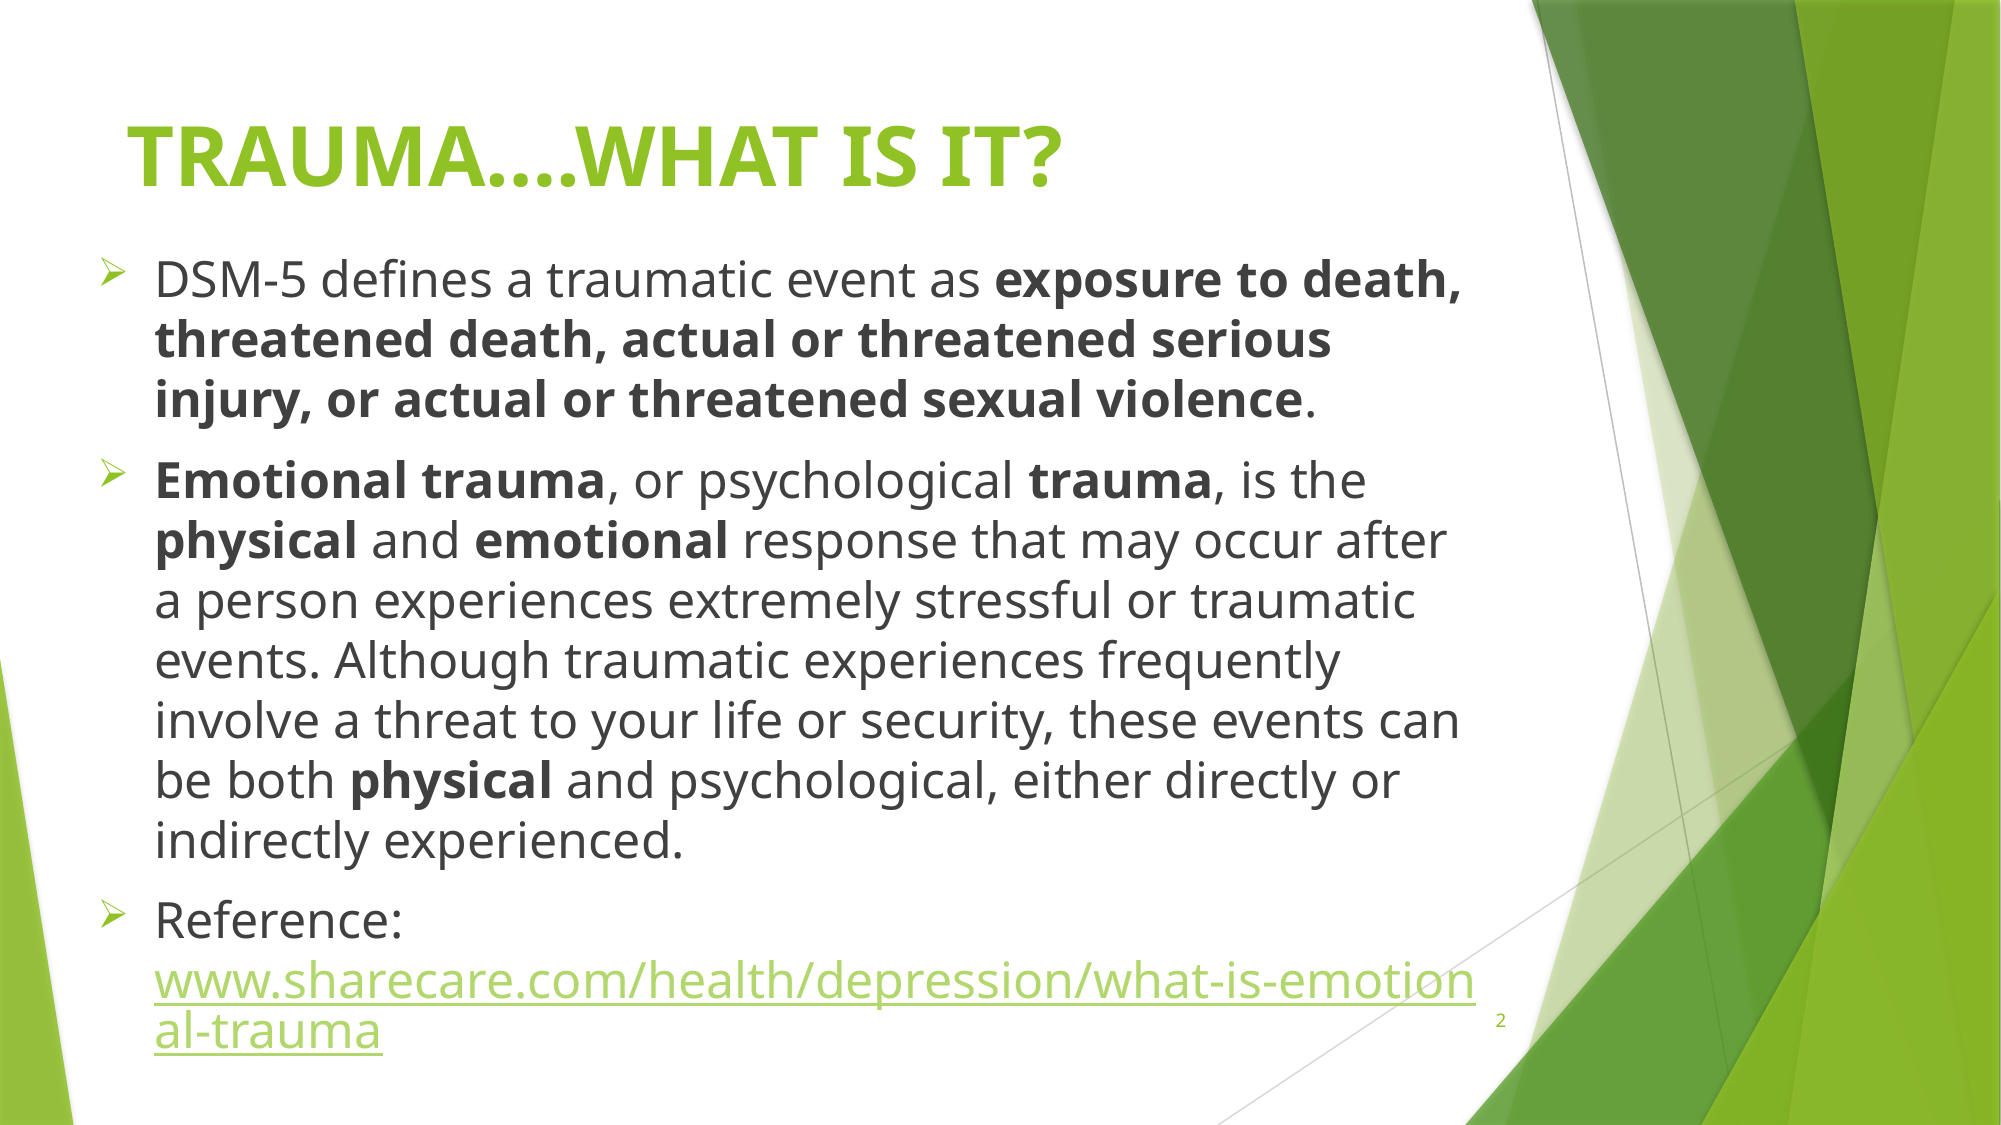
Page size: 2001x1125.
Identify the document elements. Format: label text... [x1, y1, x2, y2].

slide_number 2 [1409, 991, 1522, 1051]
title TRAUMA….WHAT IS IT? [111, 95, 1522, 313]
list DSM-5 defines a traumatic event as exposure to death, threatened death, actual or threatened serious injury, or actual or threatened sexual violence. Emotional trauma, or psychological trauma, is the physical and emotional response that may occur after a person experiences extremely stressful or traumatic events. Although traumatic experiences frequently involve a threat to your life or security, these events can be both physical and psychological, either directly or indirectly experienced. Reference: www.sharecare.com/health/depression/what-is-emotional-trauma [82, 239, 1493, 1011]
